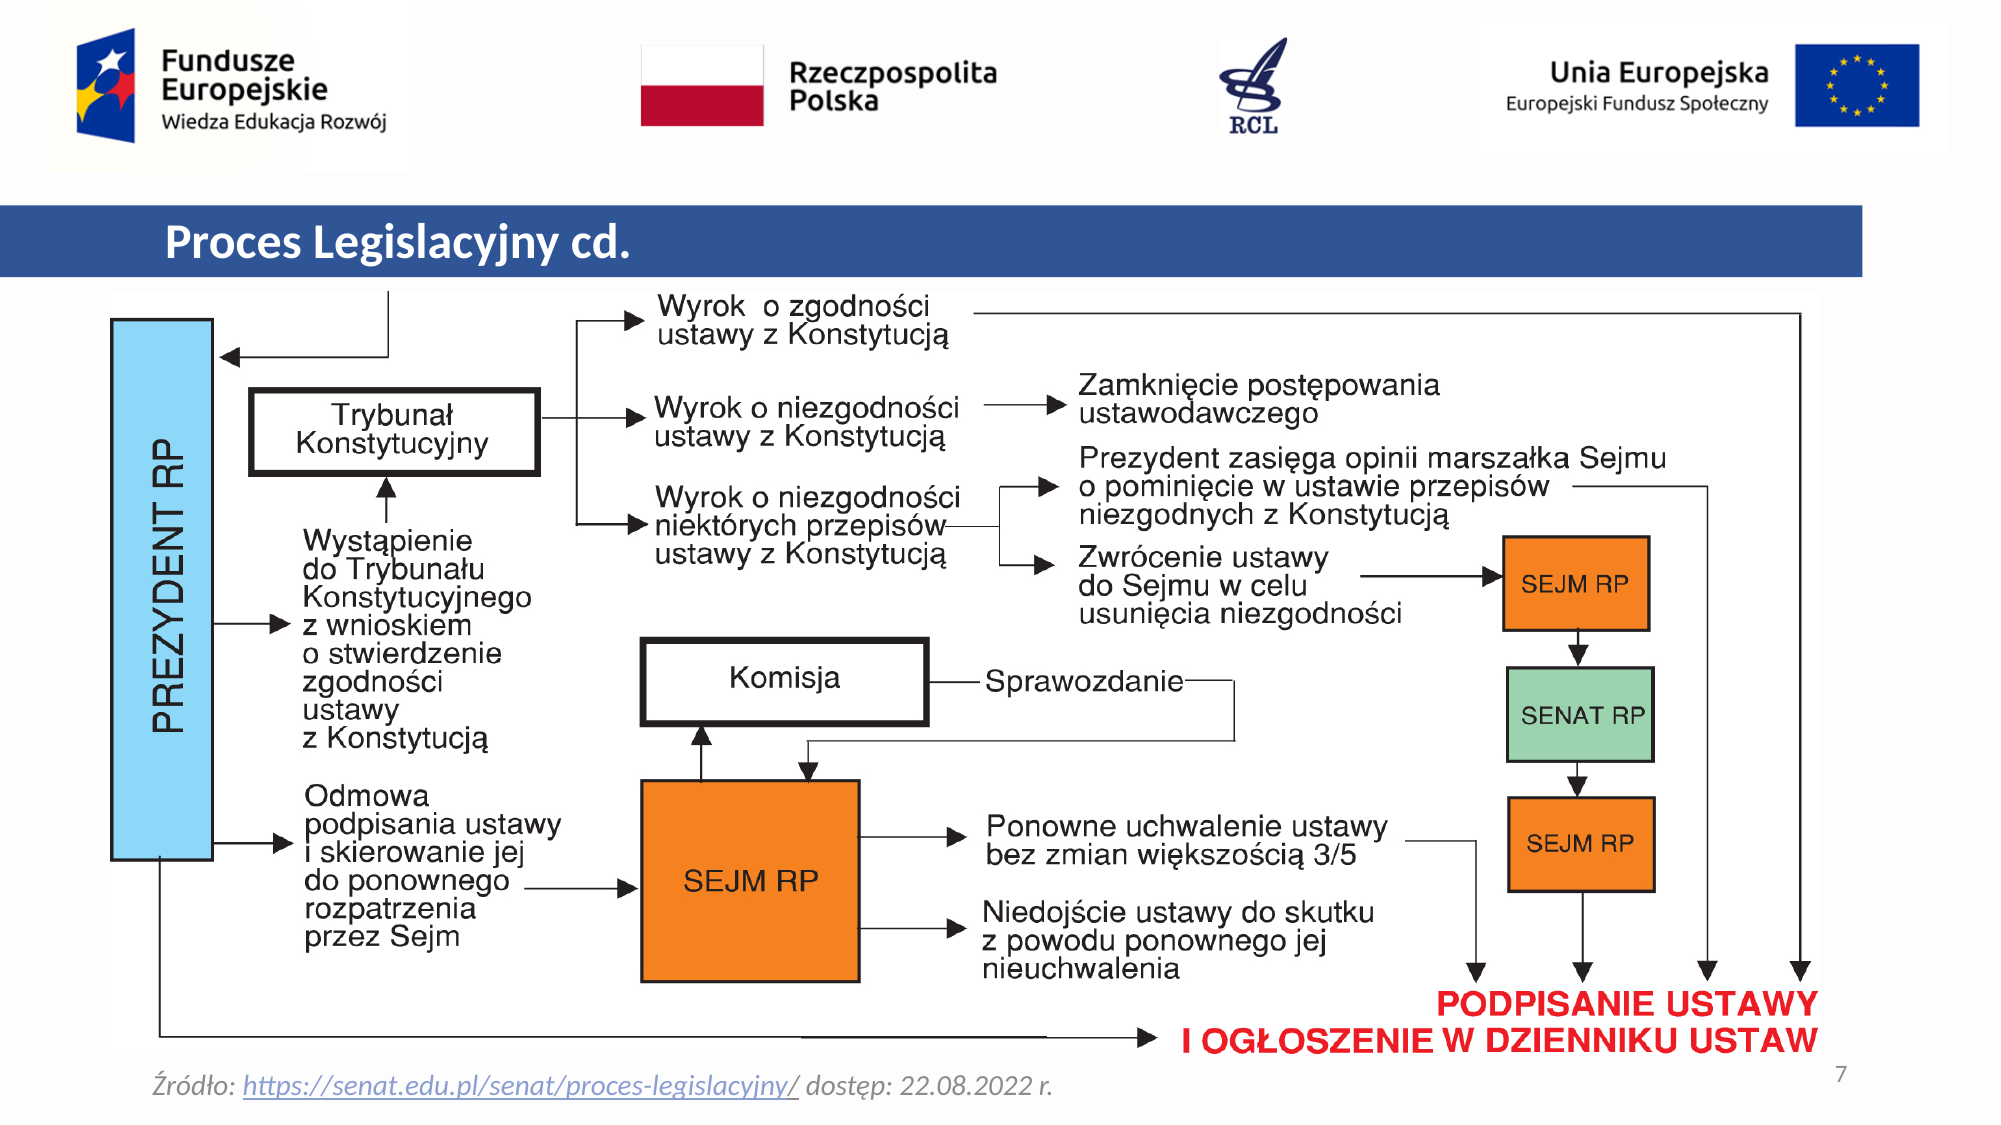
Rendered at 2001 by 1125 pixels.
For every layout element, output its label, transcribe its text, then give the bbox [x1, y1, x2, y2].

slide_number 7 [1412, 1042, 1863, 1103]
picture [0, 0, 2001, 1125]
title Proces Legislacyjny cd. [0, 205, 1863, 278]
list Źródło: https://senat.edu.pl/senat/proces-legislacyjny/ dostęp: 22.08.2022 r. [137, 1068, 1863, 1110]
